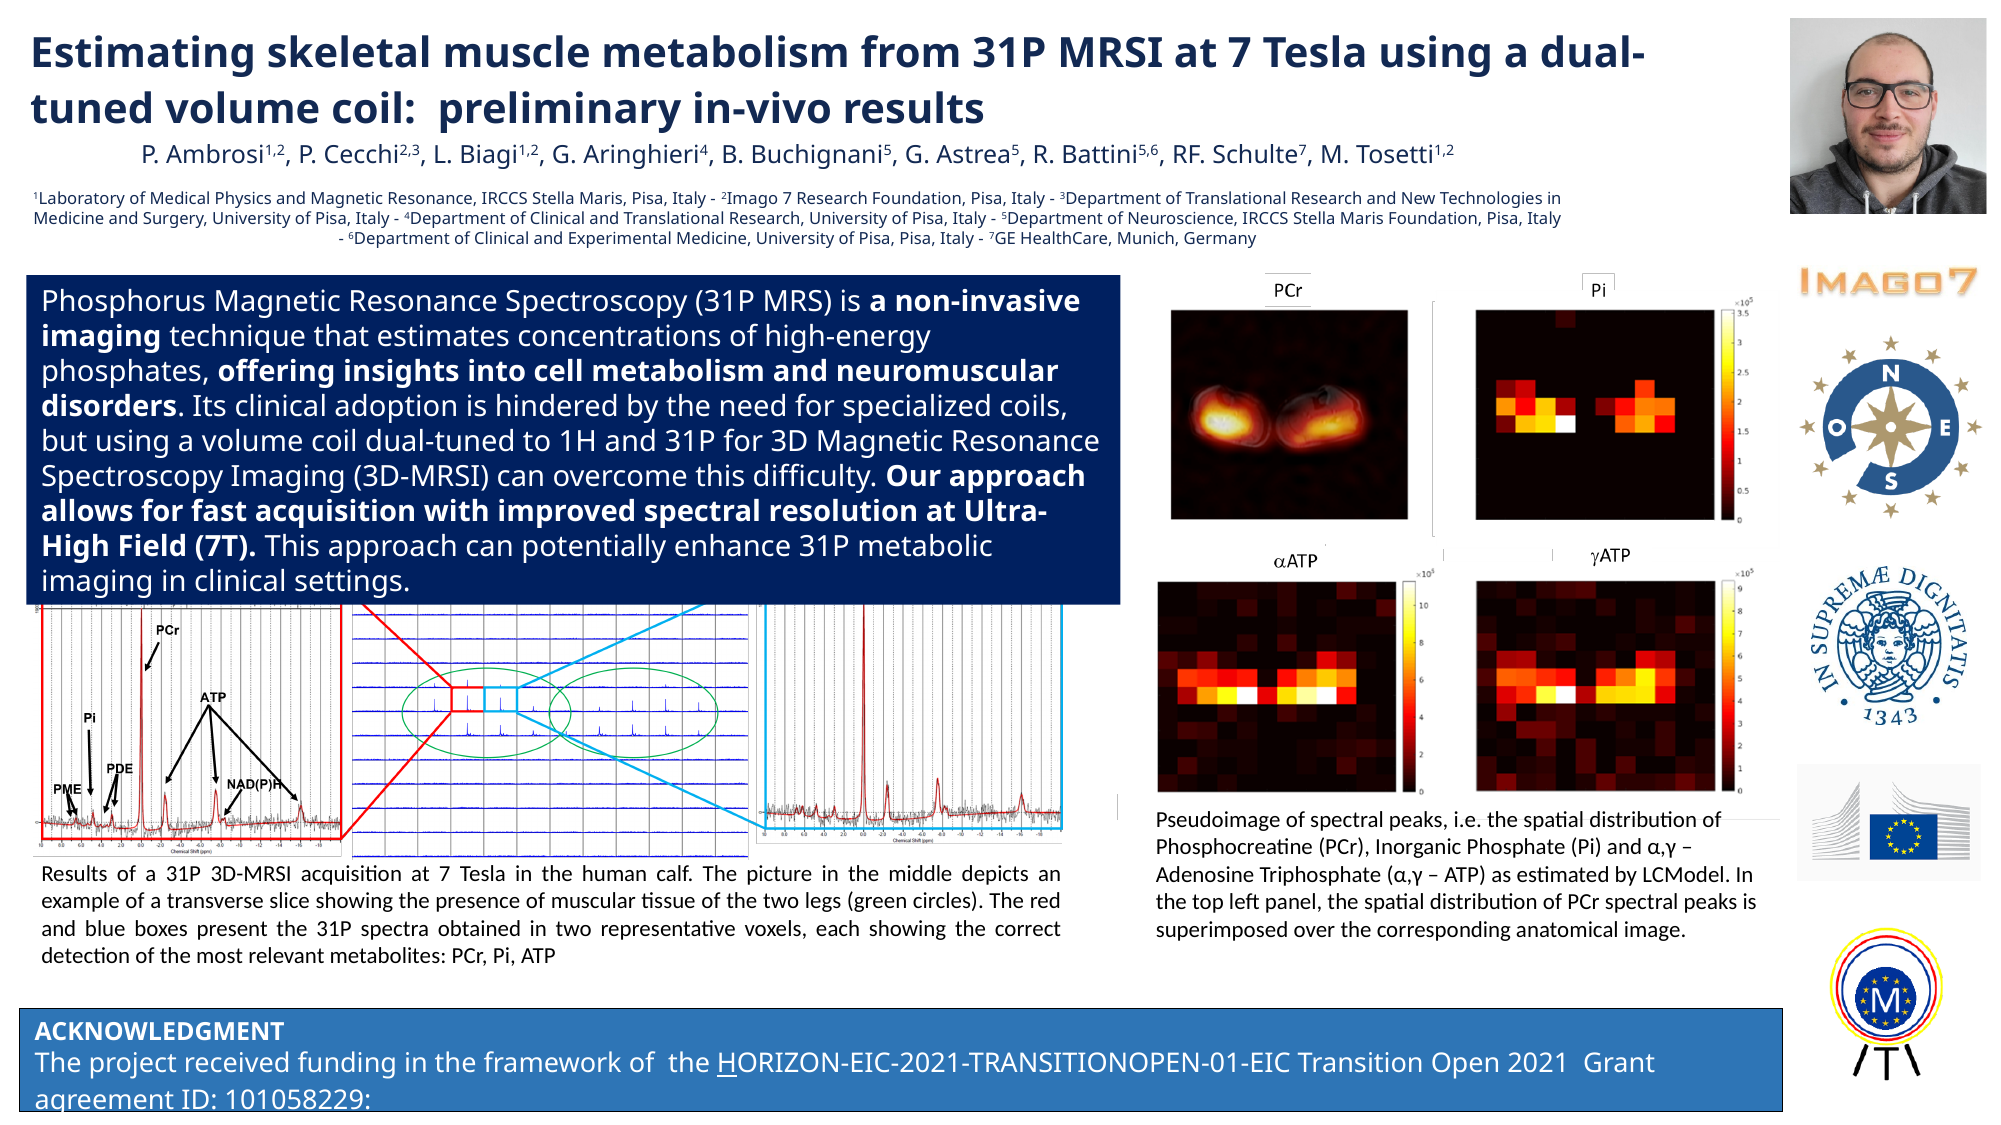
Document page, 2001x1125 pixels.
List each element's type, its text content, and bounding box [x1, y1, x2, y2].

text_box Pseudoimage of spectral peaks, i.e. the spatial distribution of Phosphocreatine (PCr), Inorganic Phosphate (Pi) and α,γ – Adenosine Triphosphate (α,γ – ATP) as estimated by LCModel. In the top left panel, the spatial distribution of PCr spectral peaks is superimposed over the corresponding anatomical image. [1141, 820, 1780, 949]
picture [486, 689, 515, 710]
picture [1797, 265, 1981, 299]
picture [1114, 270, 1780, 820]
picture [1811, 566, 1967, 725]
text_box P. Ambrosi1,2, P. Cecchi2,3, L. Biagi1,2, G. Aringhieri4, B. Buchignani5, G. Astrea5, R. Battini5,6, RF. Schulte7, M. Tosetti1,2 1Laboratory of Medical Physics and Magnetic Resonance, IRCCS Stella Maris, Pisa, Italy - 2Imago 7 Research Foundation, Pisa, Italy - 3Department of Translational Research and New Technologies in Medicine and Surgery, University of Pisa, Italy - 4Department of Clinical and Translational Research, University of Pisa, Italy - 5Department of Neuroscience, IRCCS Stella Maris Foundation, Pisa, Italy - 6Department of Clinical and Experimental Medicine, University of Pisa, Pisa, Italy - 7GE HealthCare, Munich, Germany [15, 130, 1581, 256]
picture [33, 566, 1063, 860]
text_box Acknowledgment The project received funding in the framework of the HORIZON-EIC-2021-TRANSITIONOPEN-01-EIC Transition Open 2021 Grant agreement ID: 101058229: “Non-ionizing Metabolic Imaging for predicting the effect of and guiding Therapeutic Interventions” (MITI project) [19, 1008, 1783, 1112]
text_box Estimating skeletal muscle metabolism from 31P MRSI at 7 Tesla using a dual-tuned volume coil: preliminary in-vivo results [15, 10, 1708, 140]
picture [1797, 764, 1981, 881]
picture [1790, 18, 1987, 214]
text_box Results of a 31P 3D-MRSI acquisition at 7 Tesla in the human calf. The picture in the middle depicts an example of a transverse slice showing the presence of muscular tissue of the two legs (green circles). The red and blue boxes present the 31P spectra obtained in two representative voxels, each showing the correct detection of the most relevant metabolites: PCr, Pi, ATP [26, 851, 1078, 976]
text_box Phosphorus Magnetic Resonance Spectroscopy (31P MRS) is a non-invasive imaging technique that estimates concentrations of high-energy phosphates, offering insights into cell metabolism and neuromuscular disorders. Its clinical adoption is hindered by the need for specialized coils, but using a volume coil dual-tuned to 1H and 31P for 3D Magnetic Resonance Spectroscopy Imaging (3D-MRSI) can overcome this difficulty. Our approach allows for fast acquisition with improved spectral resolution at Ultra-High Field (7T). This approach can potentially enhance 31P metabolic imaging in clinical settings. [26, 275, 1114, 605]
picture [1782, 325, 1996, 528]
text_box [1808, 919, 1970, 1098]
